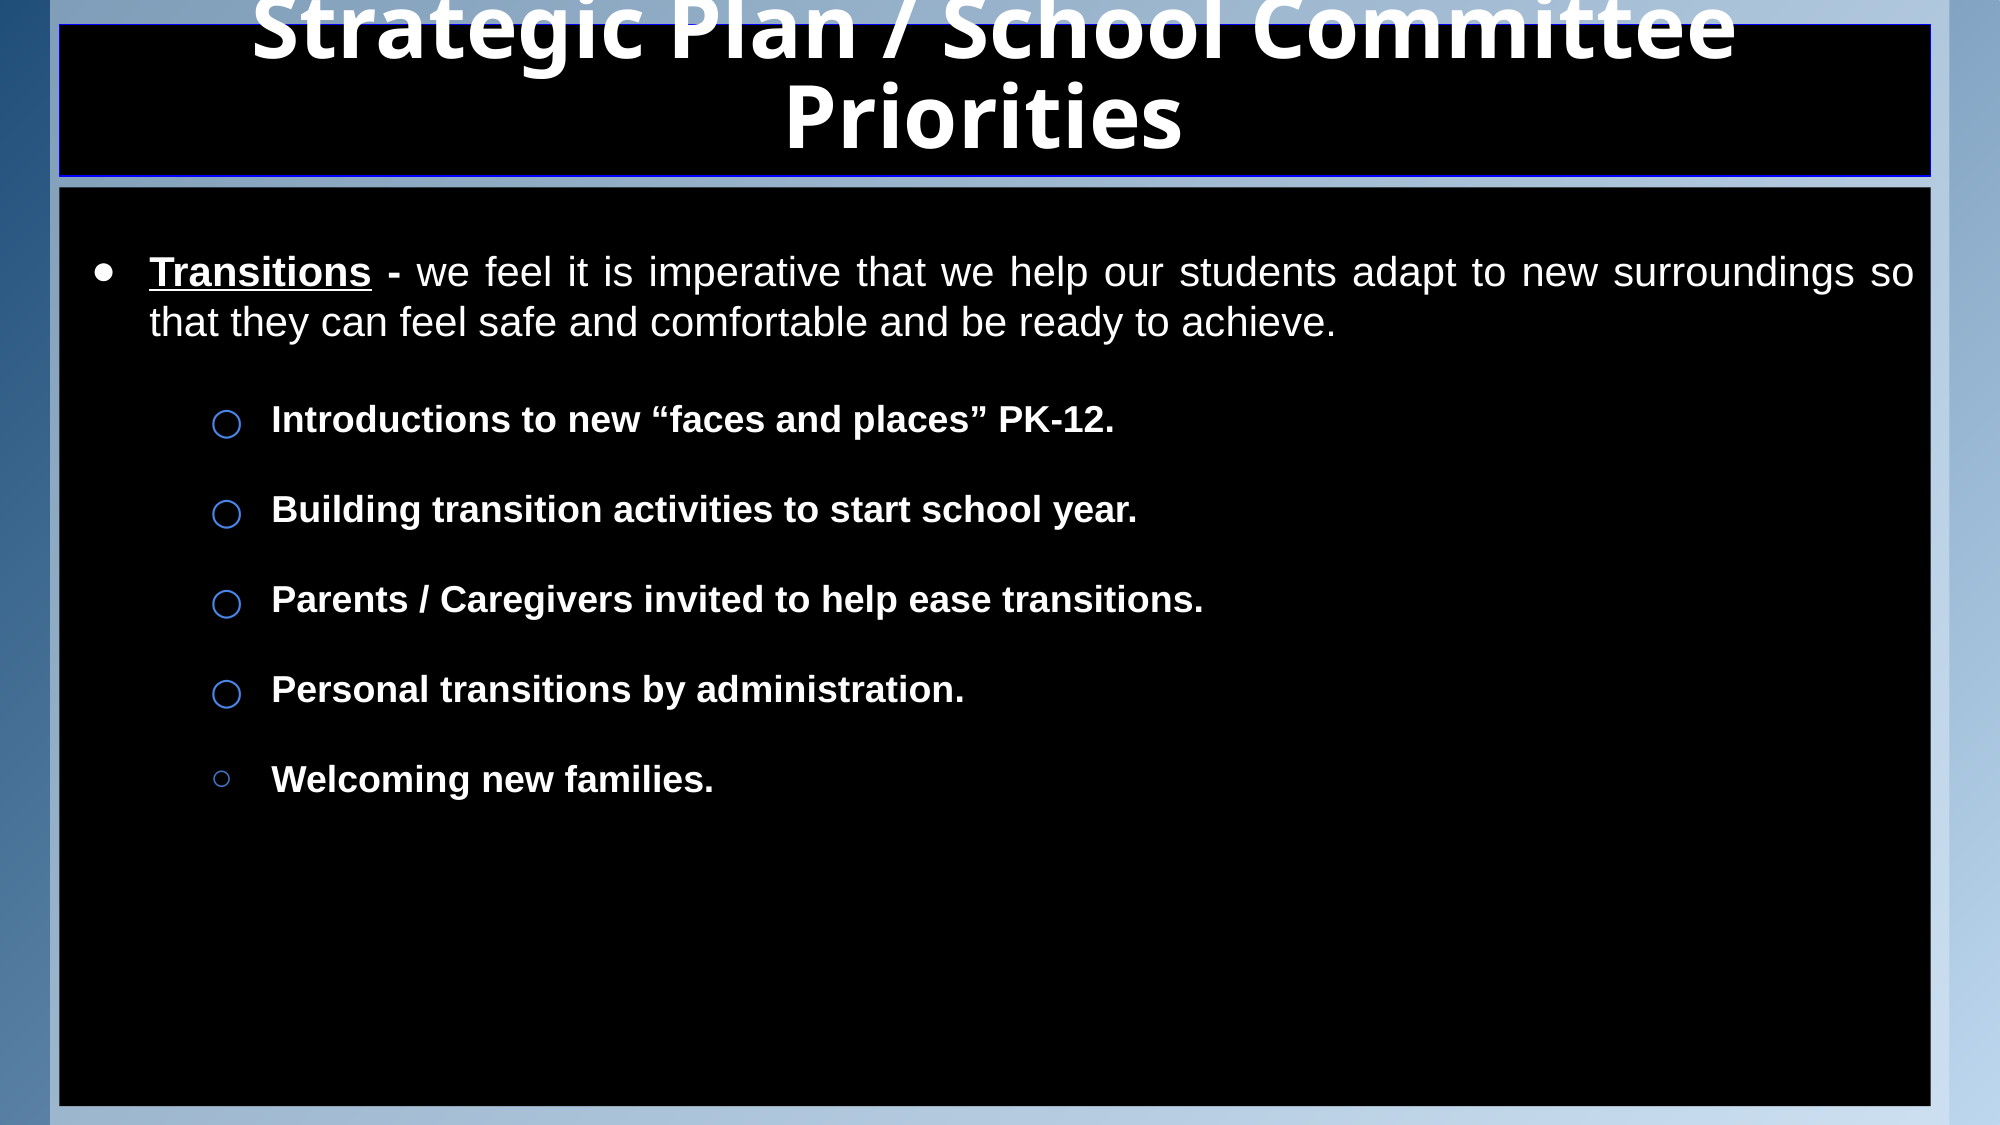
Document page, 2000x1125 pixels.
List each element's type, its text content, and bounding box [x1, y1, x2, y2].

text_box Transitions - we feel it is imperative that we help our students adapt to new surroundings so that they can feel safe and comfortable and be ready to achieve. Introductions to new “faces and places” PK-12. Building transition activities to start school year. Parents / Caregivers invited to help ease transitions. Personal transitions by administration. Welcoming new families. [59, 187, 1931, 1107]
title Strategic Plan / School Committee Priorities [59, 24, 1931, 177]
